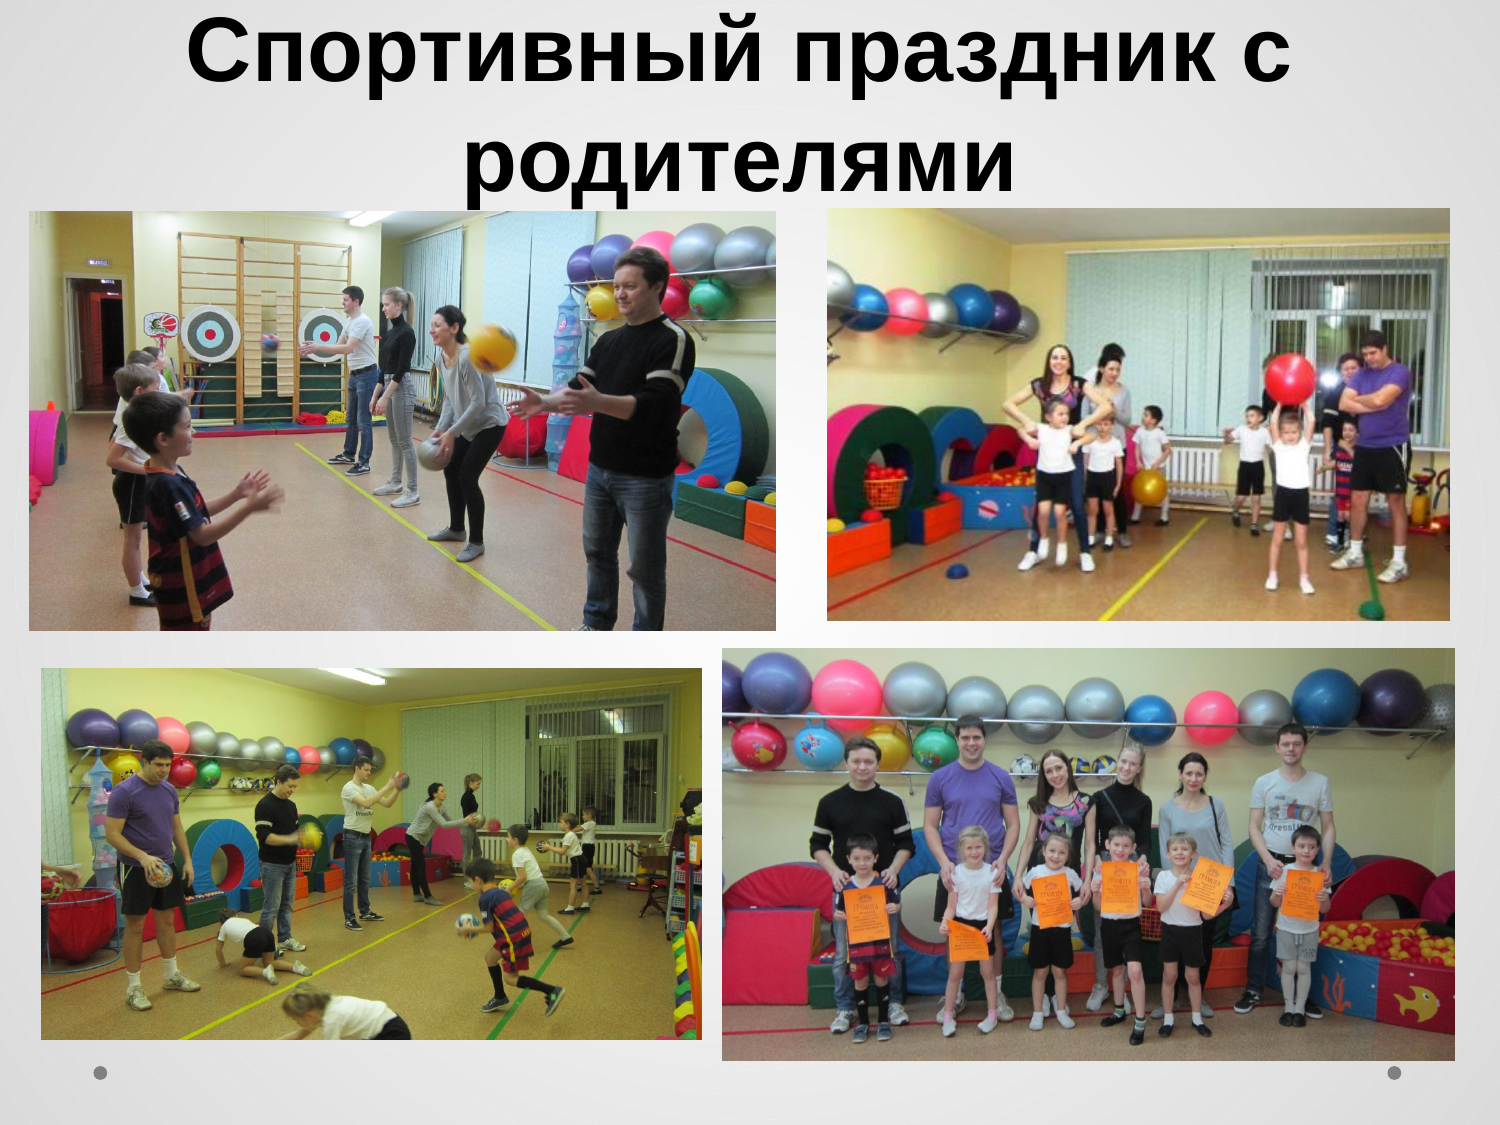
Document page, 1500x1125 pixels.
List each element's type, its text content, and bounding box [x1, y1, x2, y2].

title Спортивный праздник с родителями [64, 51, 1415, 218]
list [29, 210, 776, 631]
picture [721, 648, 1455, 1061]
picture [827, 207, 1450, 621]
picture [41, 668, 702, 1041]
